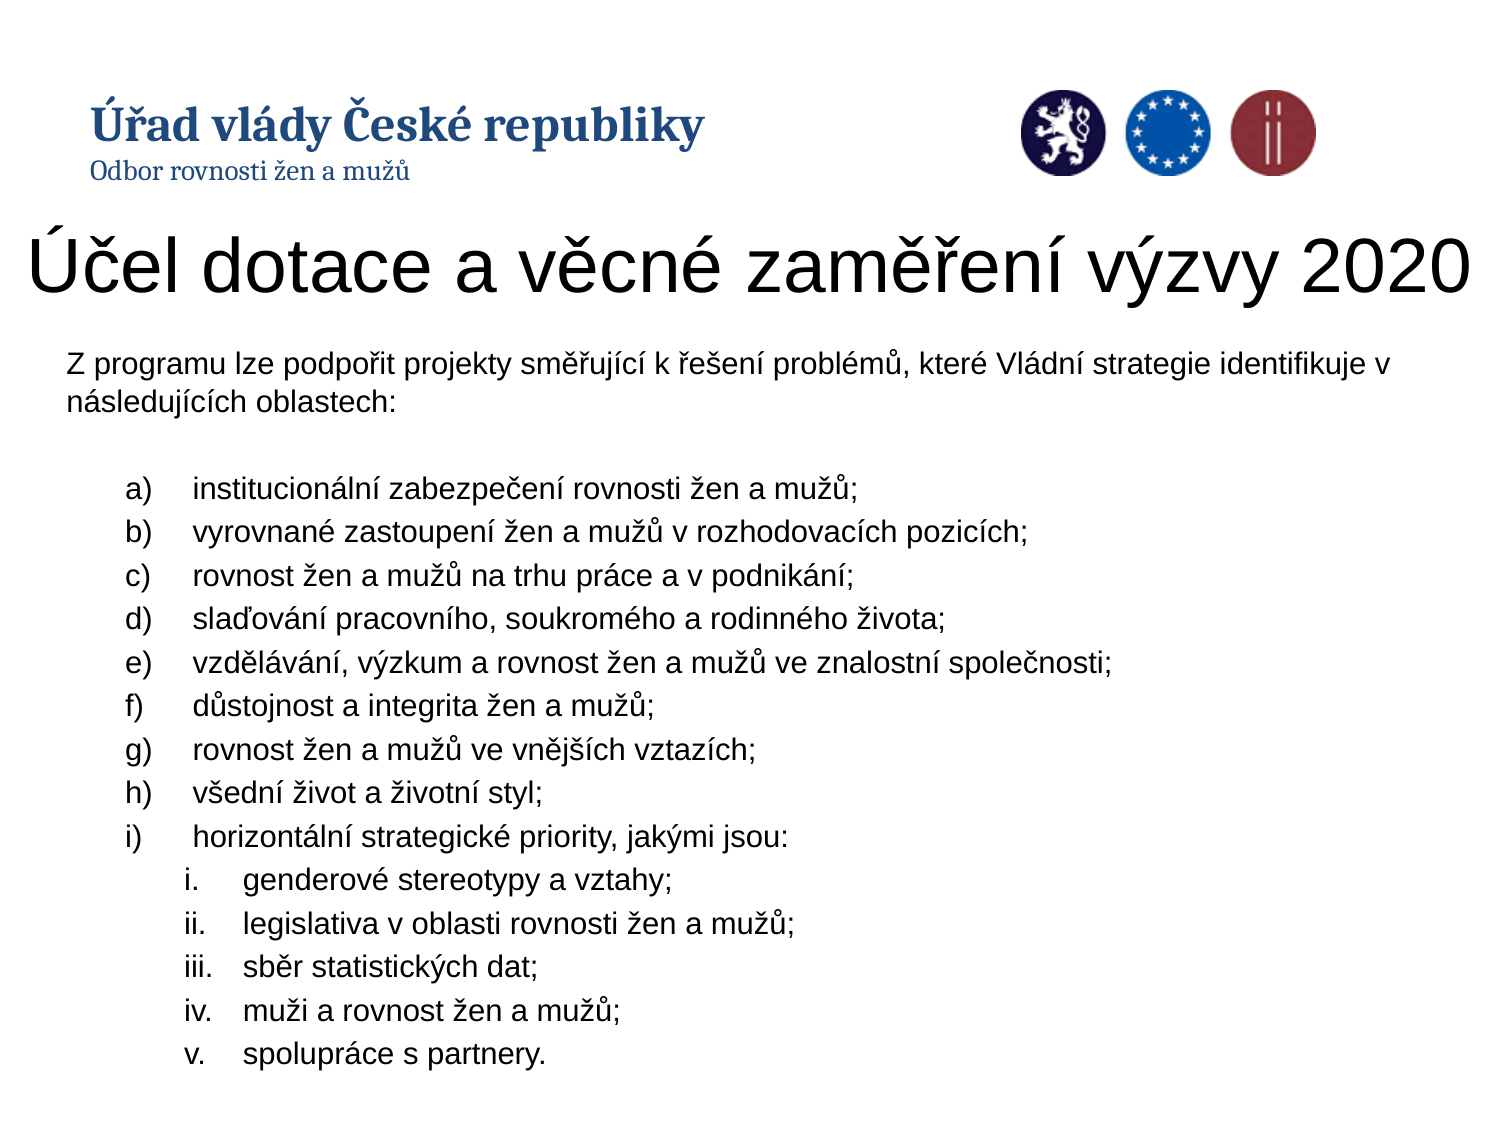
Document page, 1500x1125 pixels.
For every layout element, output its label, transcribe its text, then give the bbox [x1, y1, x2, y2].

picture [1021, 89, 1316, 177]
list Z programu lze podpořit projekty směřující k řešení problémů, které Vládní strategie identifikuje v následujících oblastech: institucionální zabezpečení rovnosti žen a mužů; vyrovnané zastoupení žen a mužů v rozhodovacích pozicích; rovnost žen a mužů na trhu práce a v podnikání; slaďování pracovního, soukromého a rodinného života; vzdělávání, výzkum a rovnost žen a mužů ve znalostní společnosti; důstojnost a integrita žen a mužů; rovnost žen a mužů ve vnějších vztazích; všední život a životní styl; horizontální strategické priority, jakými jsou: genderové stereotypy a vztahy; legislativa v oblasti rovnosti žen a mužů; sběr statistických dat; muži a rovnost žen a mužů; spolupráce s partnery. [51, 336, 1425, 1083]
text_box Účel dotace a věcné zaměření výzvy 2020 [0, 196, 1500, 327]
text_box Úřad vlády České republiky Odbor rovnosti žen a mužů [74, 45, 1425, 196]
